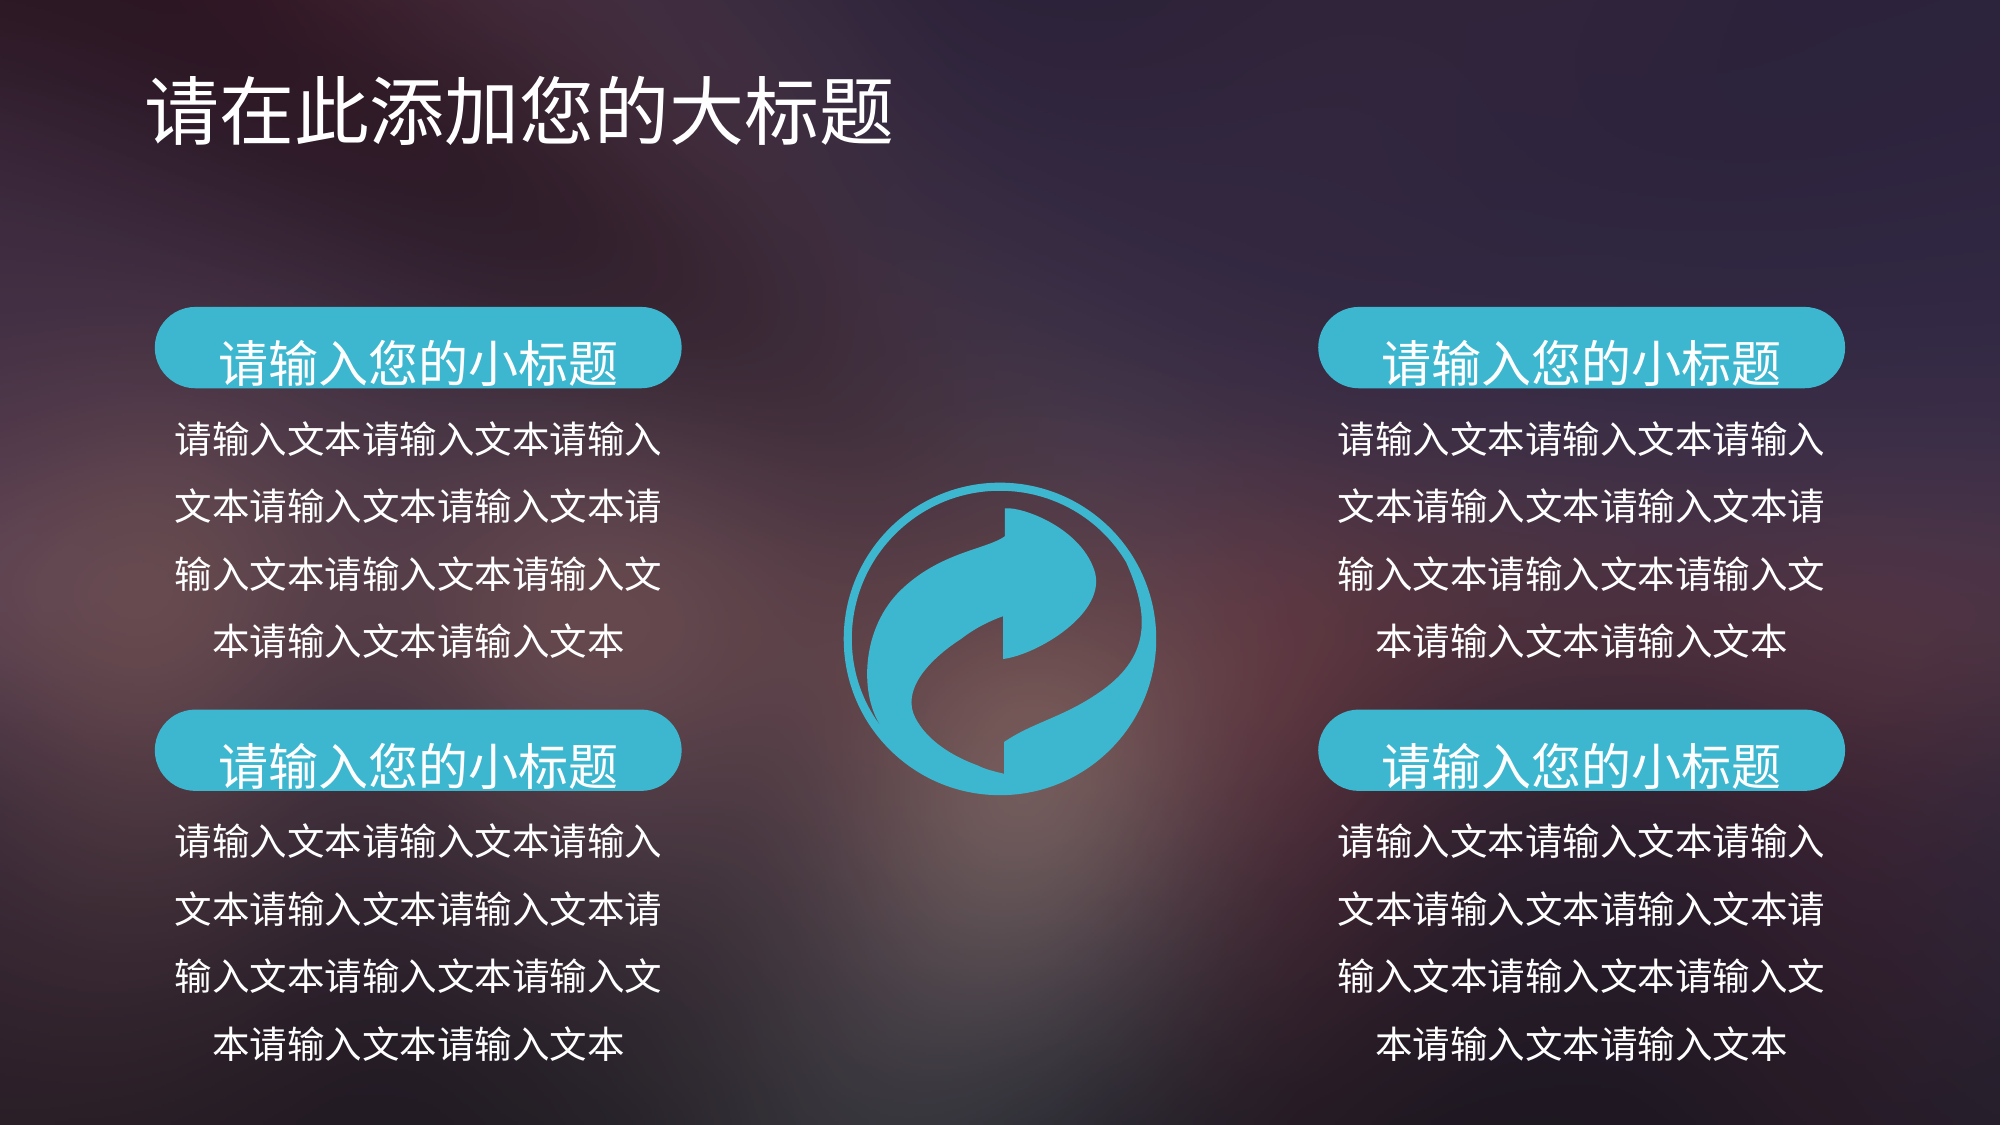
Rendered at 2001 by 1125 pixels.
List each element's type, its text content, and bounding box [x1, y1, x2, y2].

title 请在此添加您的大标题 [129, 45, 1771, 185]
text_box [842, 481, 1158, 797]
text_box 请输入文本请输入文本请输入文本请输入文本请输入文本请输入文本请输入文本请输入文本请输入文本请输入文本 [1317, 794, 1846, 1068]
text_box 请输入文本请输入文本请输入文本请输入文本请输入文本请输入文本请输入文本请输入文本请输入文本请输入文本 [1317, 391, 1846, 665]
text_box 请输入您的小标题 [1317, 708, 1847, 792]
text_box 请输入文本请输入文本请输入文本请输入文本请输入文本请输入文本请输入文本请输入文本请输入文本请输入文本 [154, 794, 683, 1068]
text_box 请输入您的小标题 [153, 708, 683, 792]
text_box 请输入文本请输入文本请输入文本请输入文本请输入文本请输入文本请输入文本请输入文本请输入文本请输入文本 [154, 391, 683, 665]
picture [0, 0, 2000, 1125]
text_box 请输入您的小标题 [153, 305, 683, 390]
text_box 请输入您的小标题 [1317, 305, 1847, 390]
